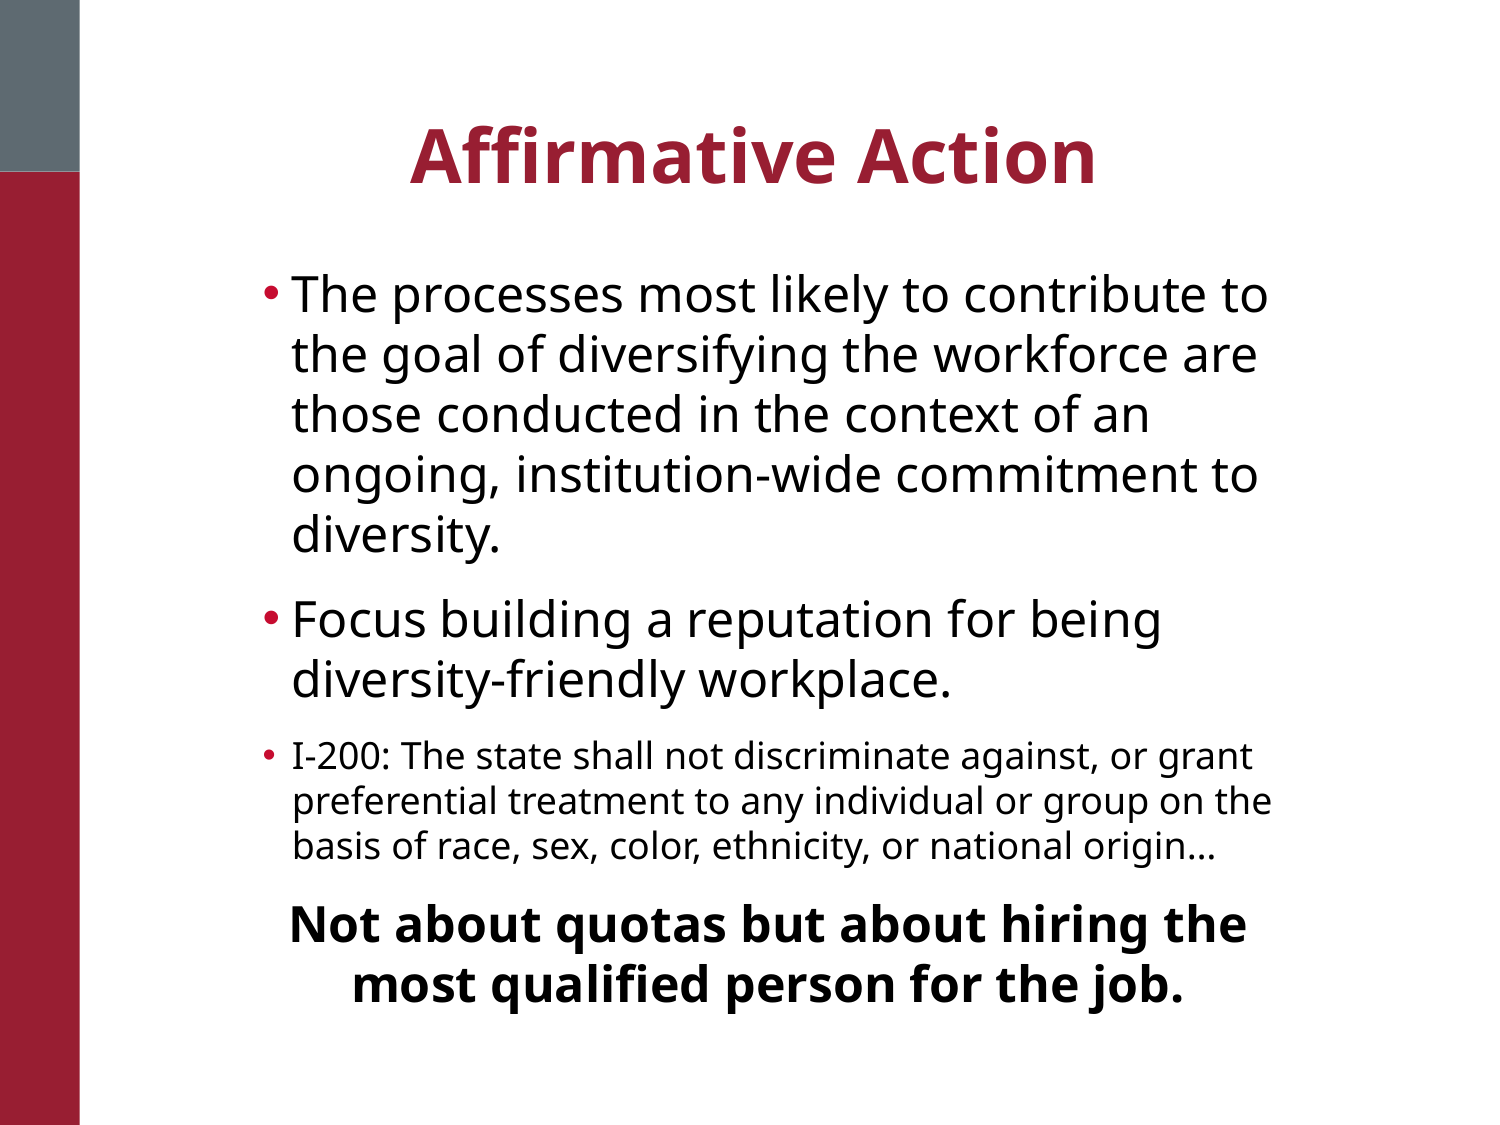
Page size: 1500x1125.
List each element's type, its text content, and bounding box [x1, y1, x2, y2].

list The processes most likely to contribute to the goal of diversifying the workforce are those conducted in the context of an ongoing, institution-wide commitment to diversity. Focus building a reputation for being diversity-friendly workplace. I-200: The state shall not discriminate against, or grant preferential treatment to any individual or group on the basis of race, sex, color, ethnicity, or national origin… Not about quotas but about hiring the most qualified person for the job. [117, 254, 1392, 967]
title Affirmative Action [117, 110, 1392, 207]
